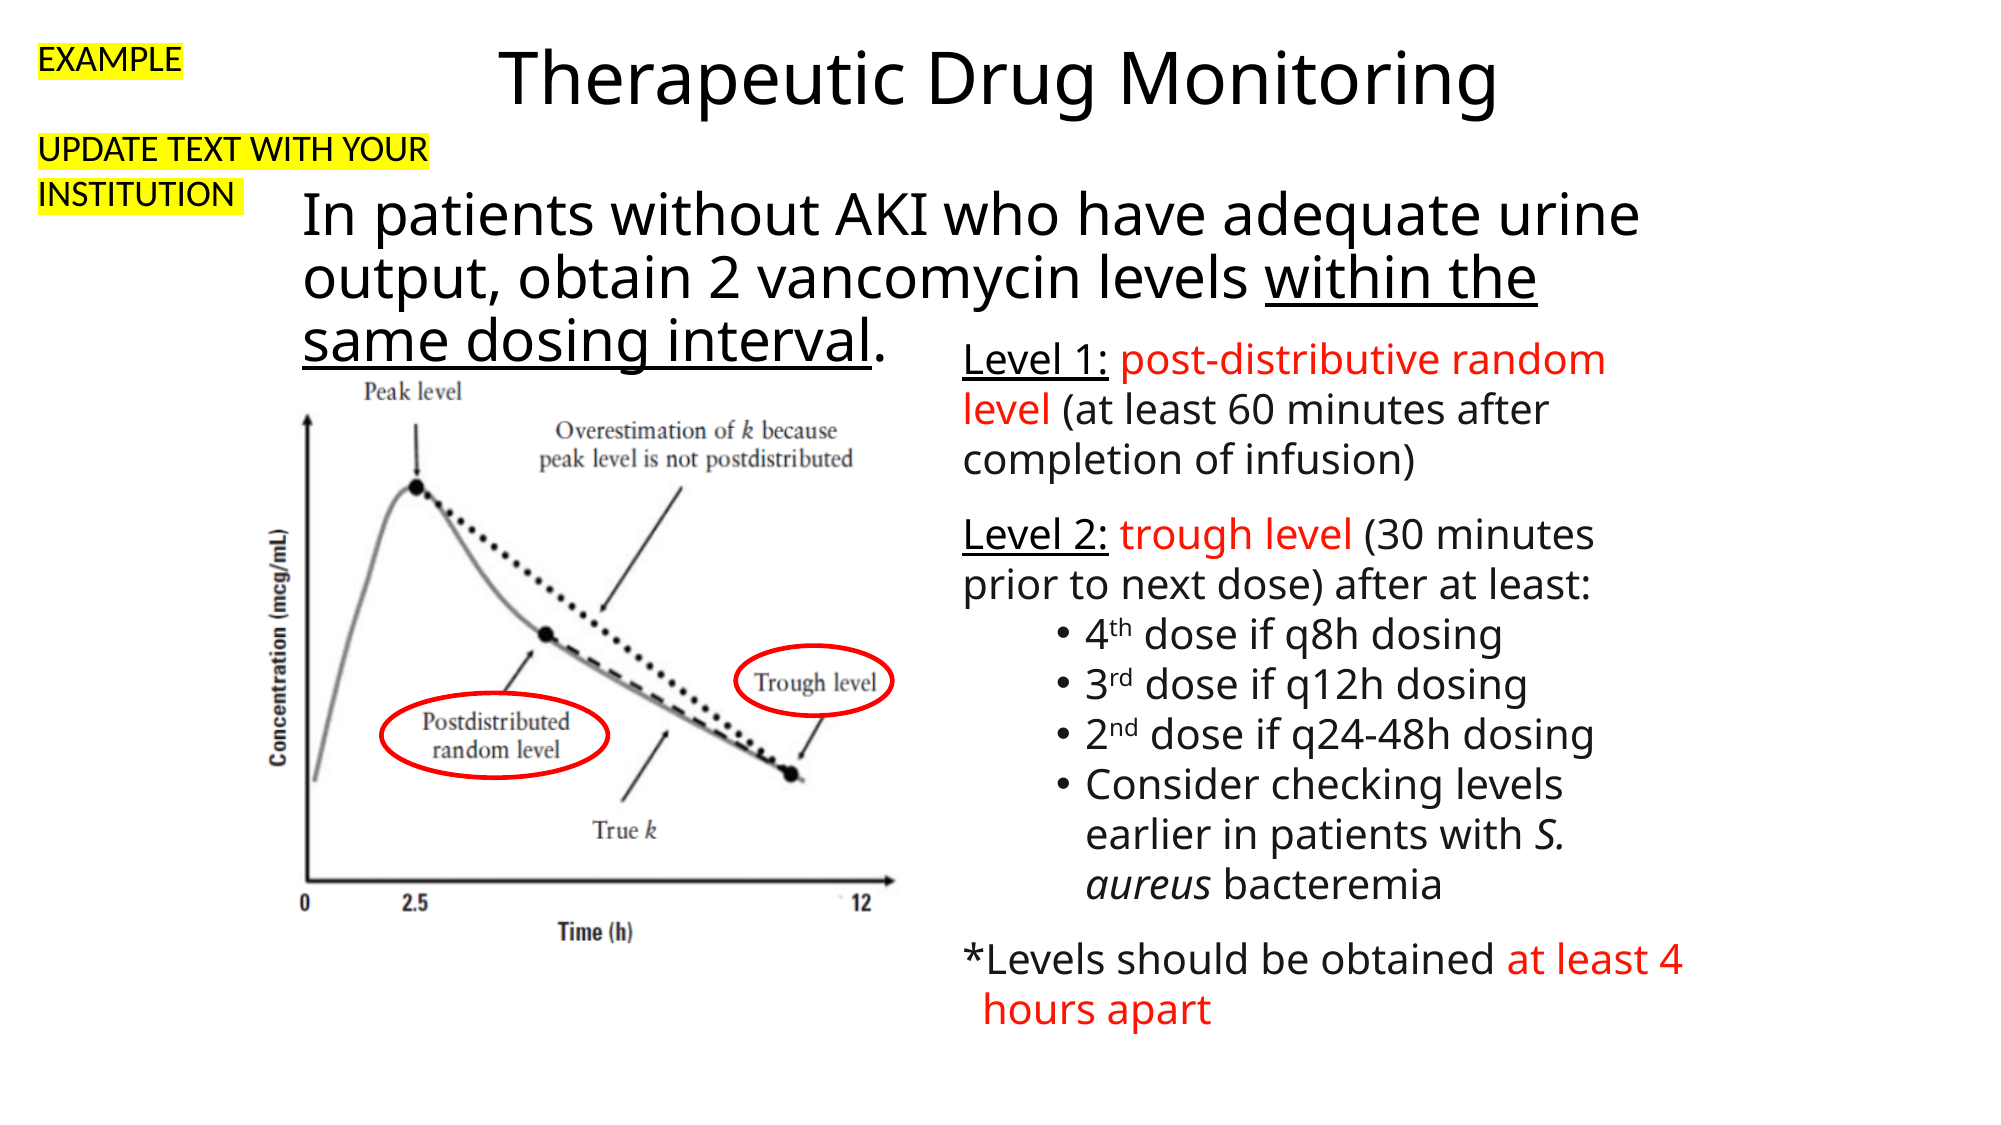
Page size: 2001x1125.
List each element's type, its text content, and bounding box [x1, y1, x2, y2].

picture [255, 375, 948, 950]
text_box EXAMPLE UPDATE TEXT WITH YOUR INSTITUTION [22, 26, 488, 221]
text_box Level 1: post-distributive random level (at least 60 minutes after completion of infusion) Level 2: trough level (30 minutes prior to next dose) after at least: 4th dose if q8h dosing 3rd dose if q12h dosing 2nd dose if q24-48h dosing Consider checking levels earlier in patients with S. aureus bacteremia *Levels should be obtained at least 4 hours apart [947, 325, 1699, 1041]
title Therapeutic Drug Monitoring [287, 1, 1714, 161]
list In patients without AKI who have adequate urine output, obtain 2 vancomycin levels within the same dosing interval. [287, 177, 1713, 323]
